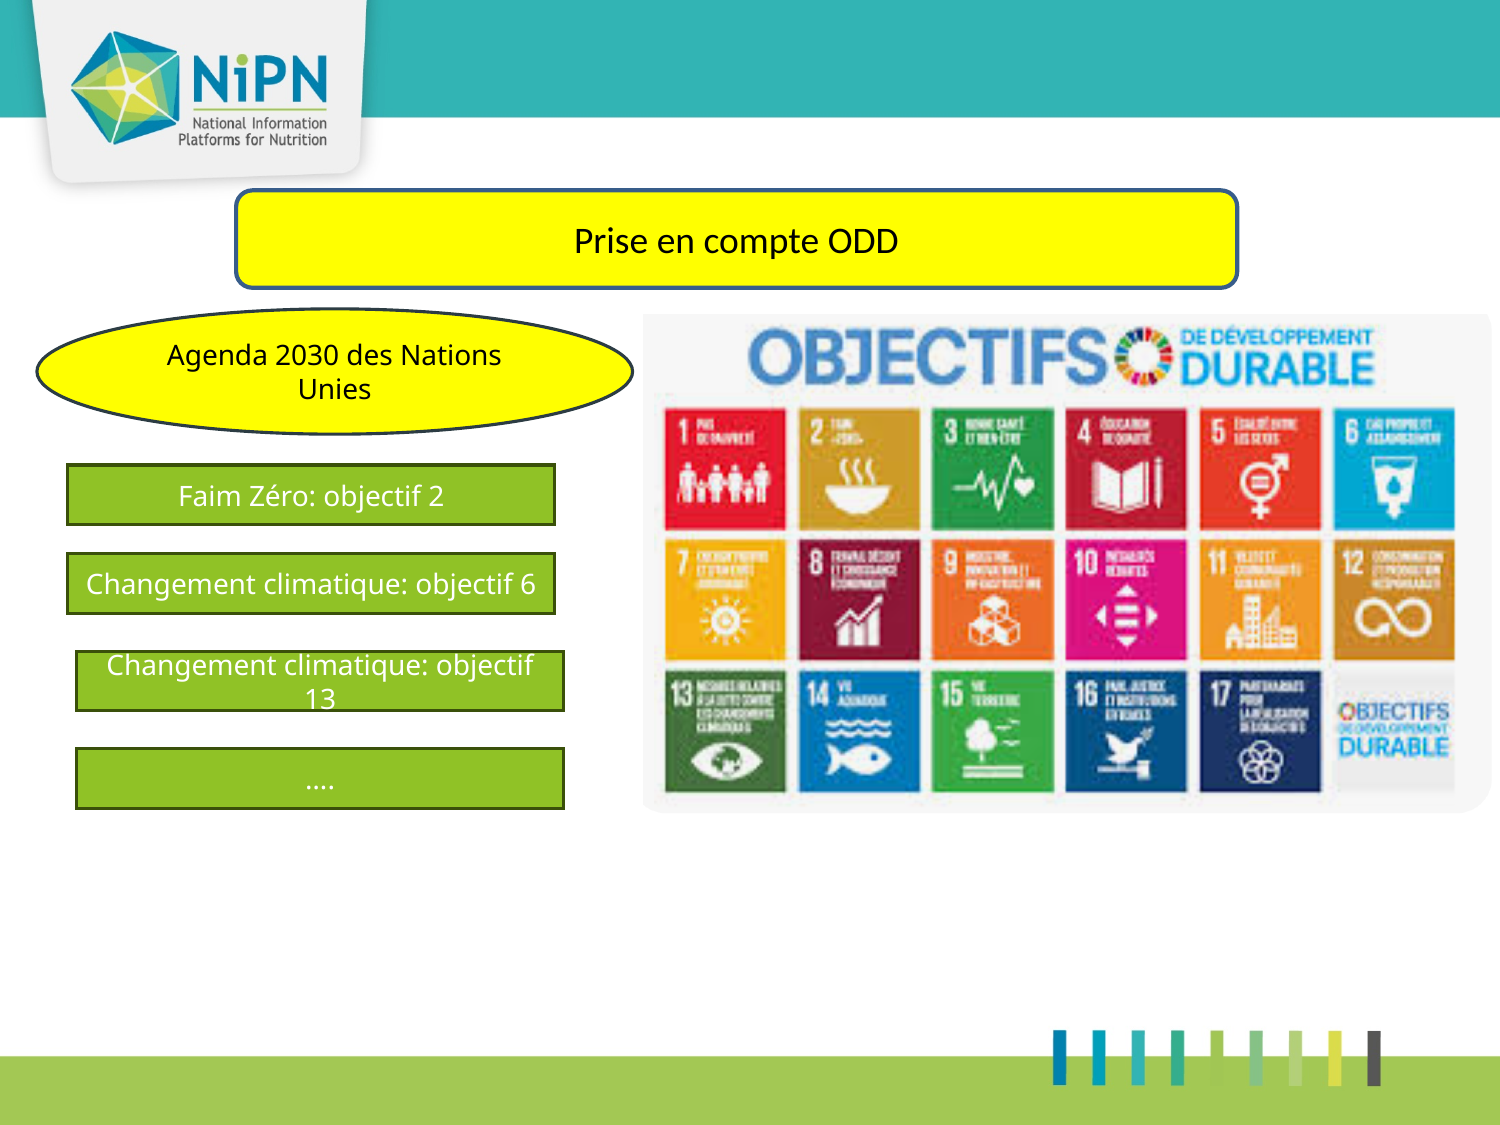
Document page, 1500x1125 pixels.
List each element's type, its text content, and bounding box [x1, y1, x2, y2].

text_box Changement climatique: objectif 6 [67, 553, 555, 614]
text_box Changement climatique: objectif 13 [76, 651, 564, 711]
text_box Agenda 2030 des Nations Unies [36, 308, 633, 435]
text_box Faim Zéro: objectif 2 [67, 465, 555, 525]
text_box …. [76, 748, 564, 809]
text_box Prise en compte ODD [236, 190, 1238, 288]
picture [0, 0, 1500, 1125]
